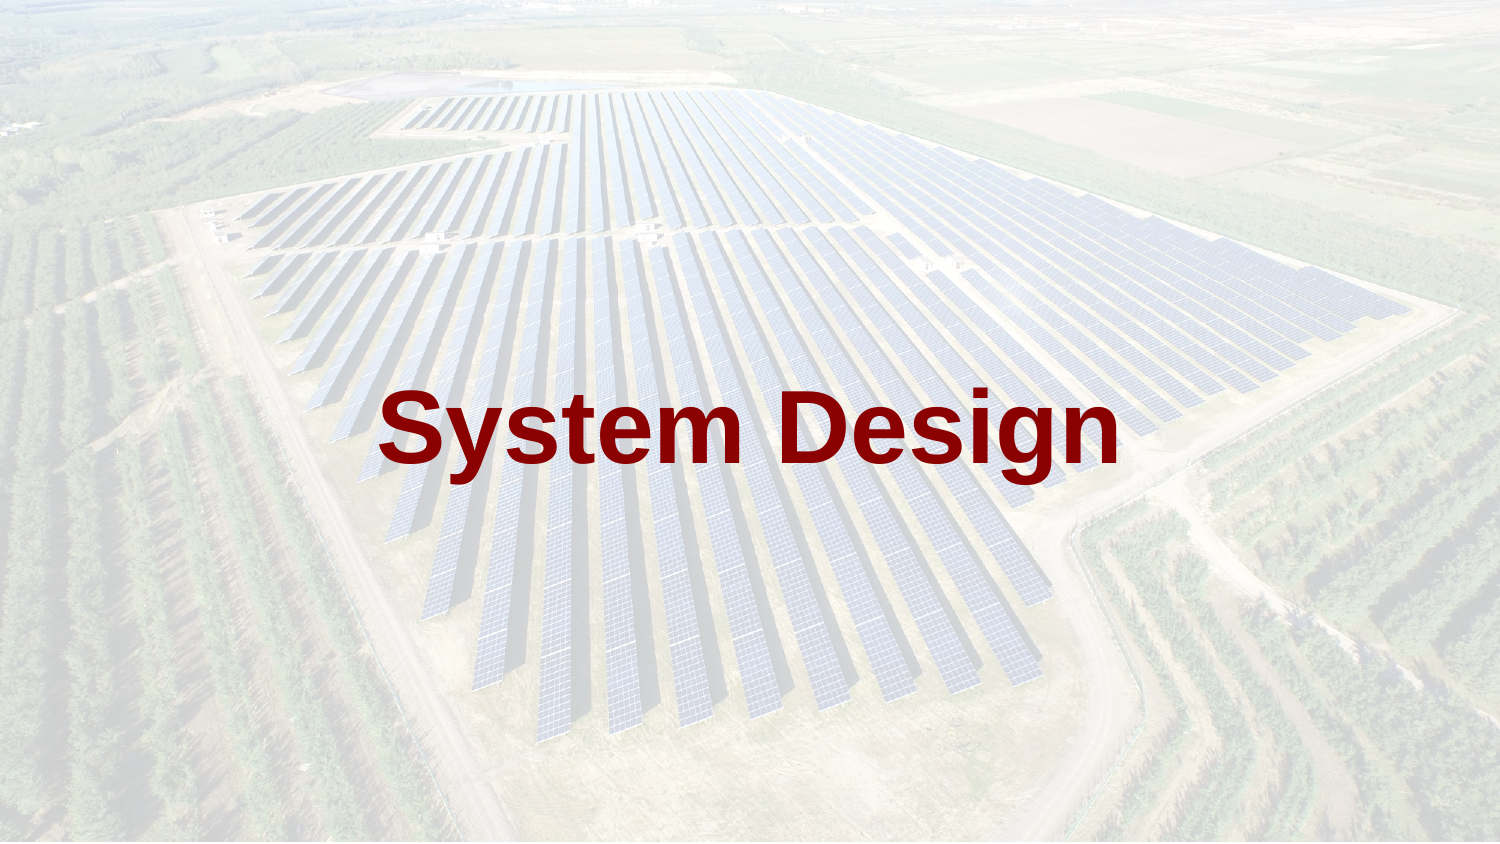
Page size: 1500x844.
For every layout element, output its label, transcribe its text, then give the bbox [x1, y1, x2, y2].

title System Design [51, 352, 1449, 491]
